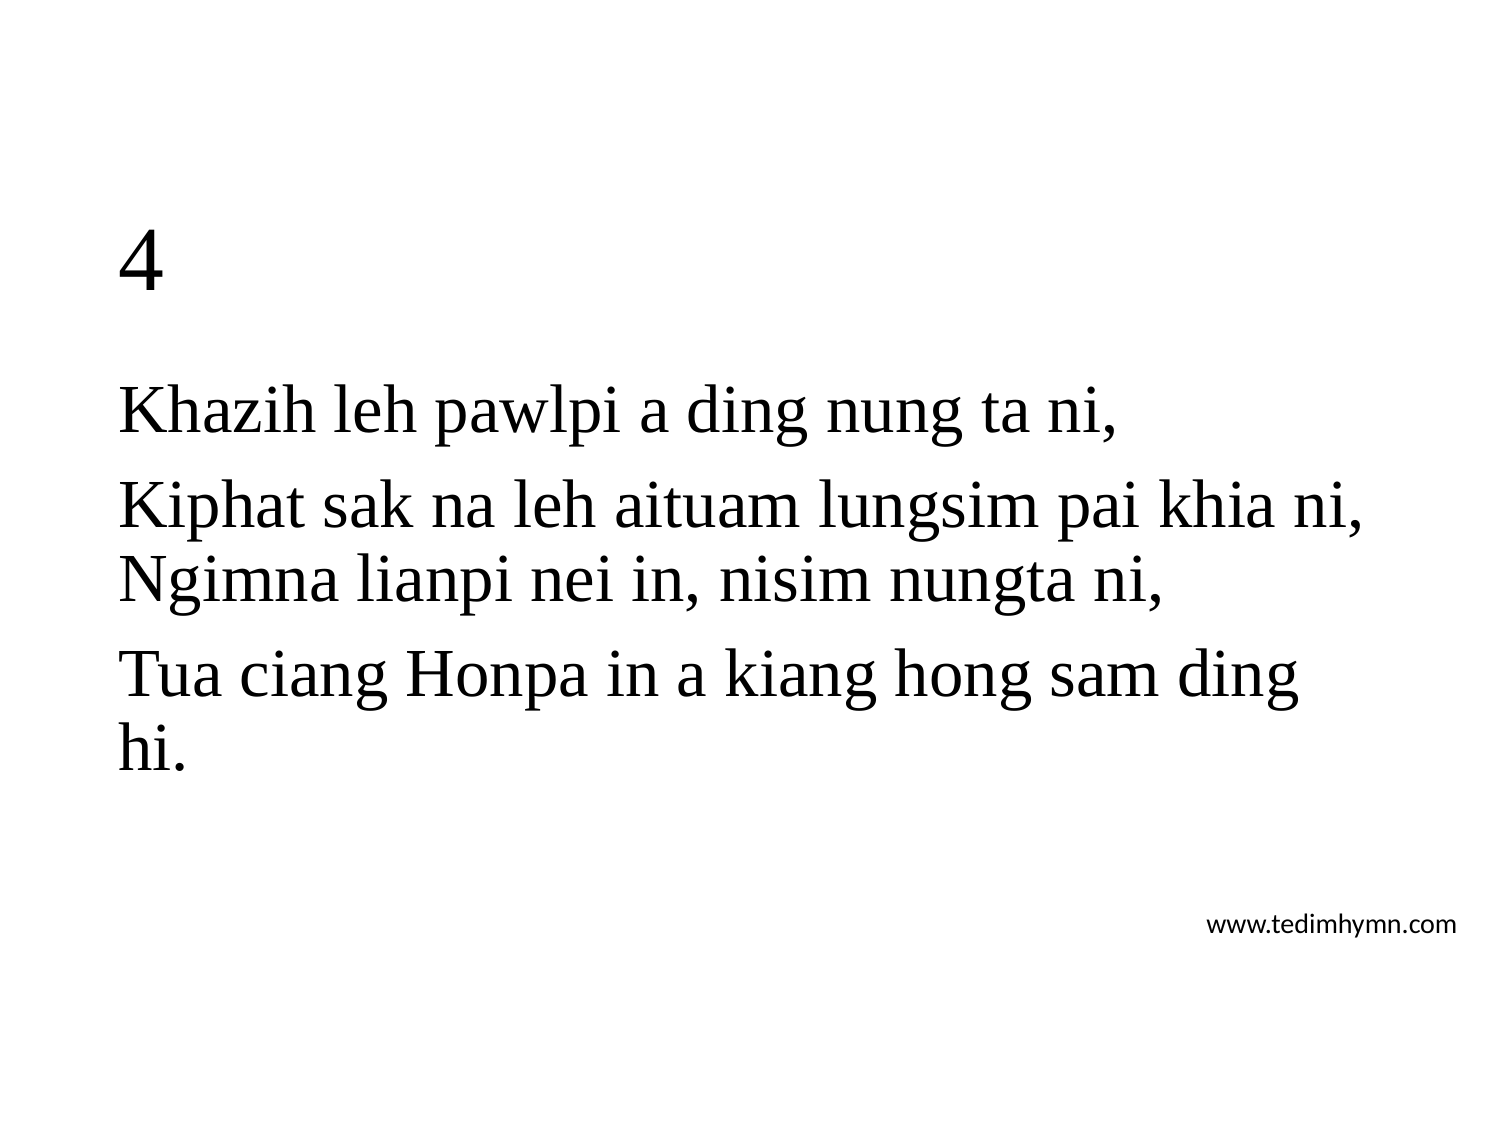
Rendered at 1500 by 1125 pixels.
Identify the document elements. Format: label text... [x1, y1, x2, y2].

text_box www.tedimhymn.com [1191, 897, 1500, 947]
list Khazih leh pawlpi a ding nung ta ni, Kiphat sak na leh aituam lungsim pai khia ni, Ngimna lianpi nei in, nisim nungta ni, Tua ciang Honpa in a kiang hong sam ding hi. [103, 365, 1397, 901]
title 4 [103, 200, 1397, 322]
